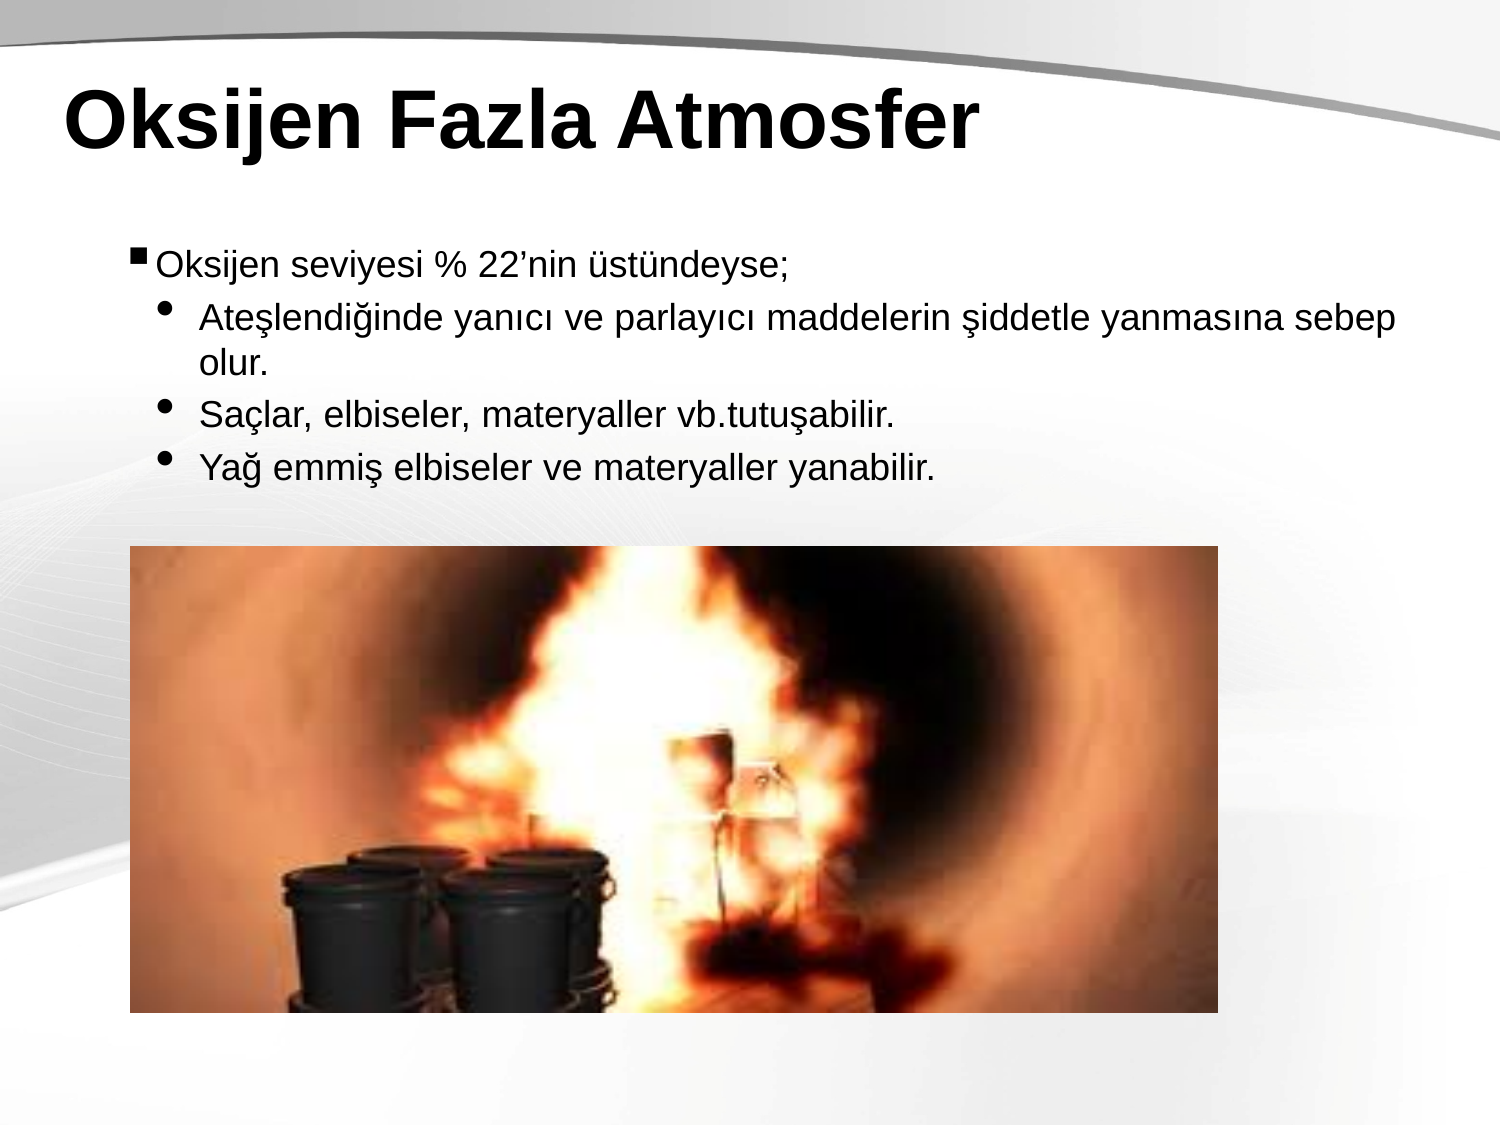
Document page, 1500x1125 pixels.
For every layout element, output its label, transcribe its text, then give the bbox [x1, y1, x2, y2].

title Oksijen Fazla Atmosfer [48, 67, 1448, 174]
picture [0, 0, 1500, 1125]
list Oksijen seviyesi % 22’nin üstündeyse; Ateşlendiğinde yanıcı ve parlayıcı maddelerin şiddetle yanmasına sebep olur. Saçlar, elbiseler, materyaller vb.tutuşabilir. Yağ emmiş elbiseler ve materyaller yanabilir. [110, 232, 1458, 909]
